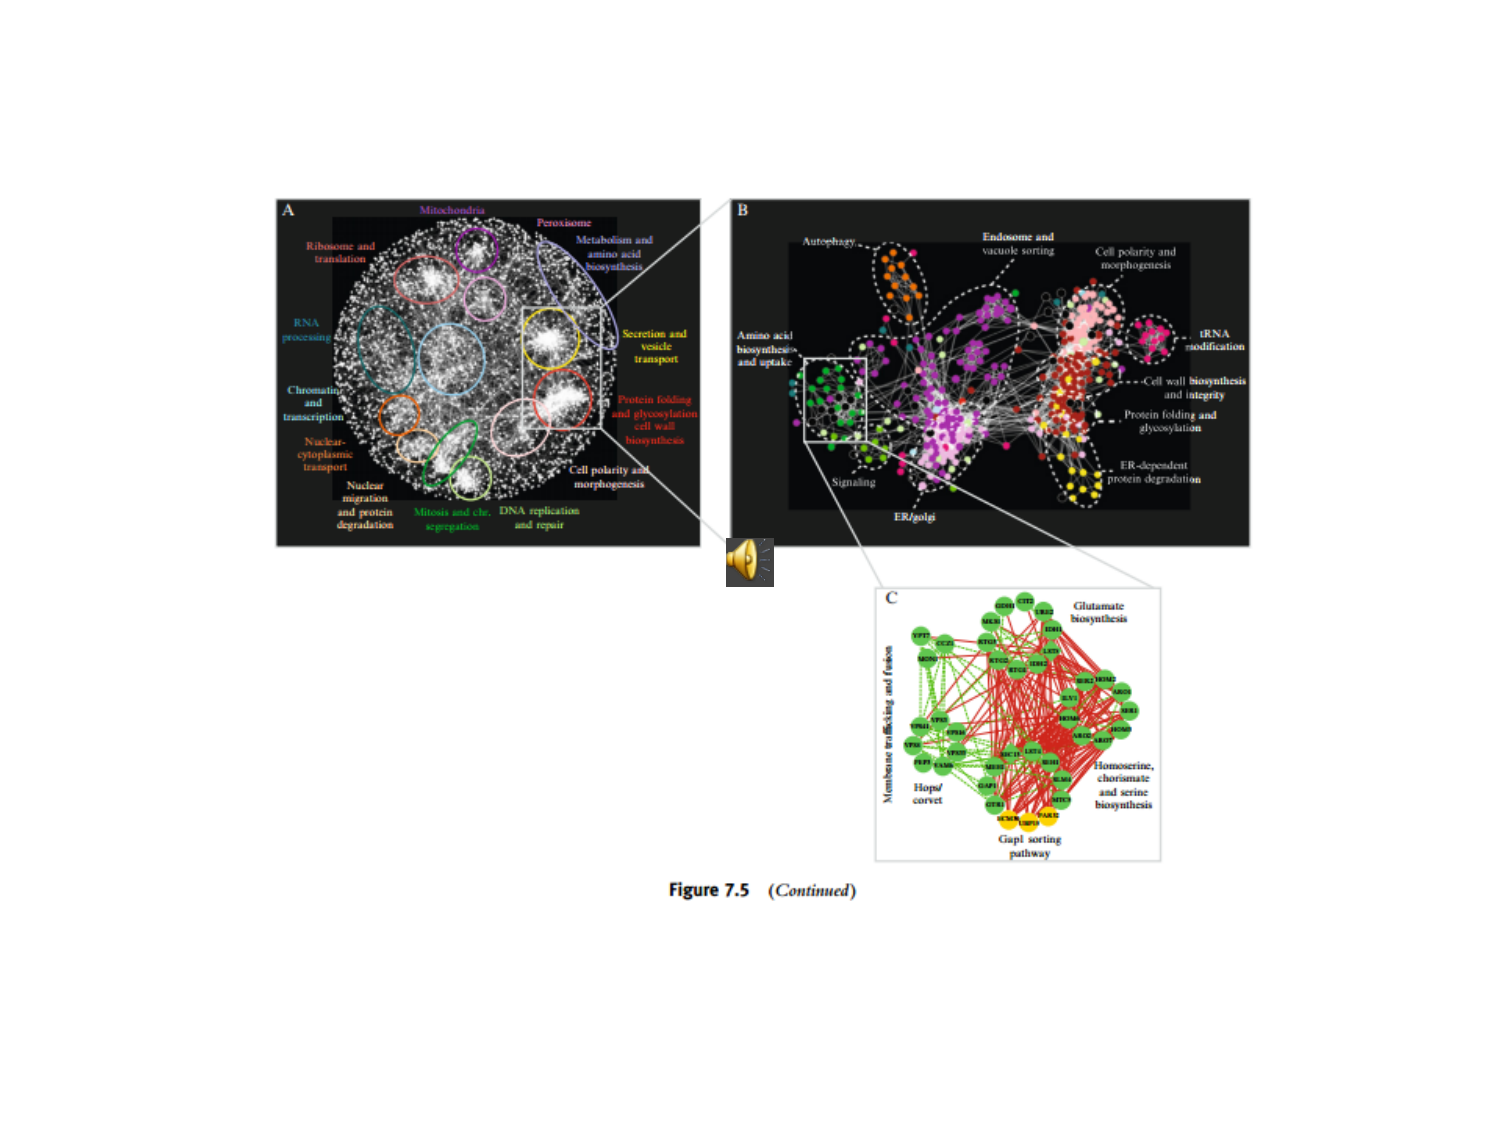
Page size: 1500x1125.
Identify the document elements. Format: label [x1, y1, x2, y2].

picture [170, 114, 1330, 951]
